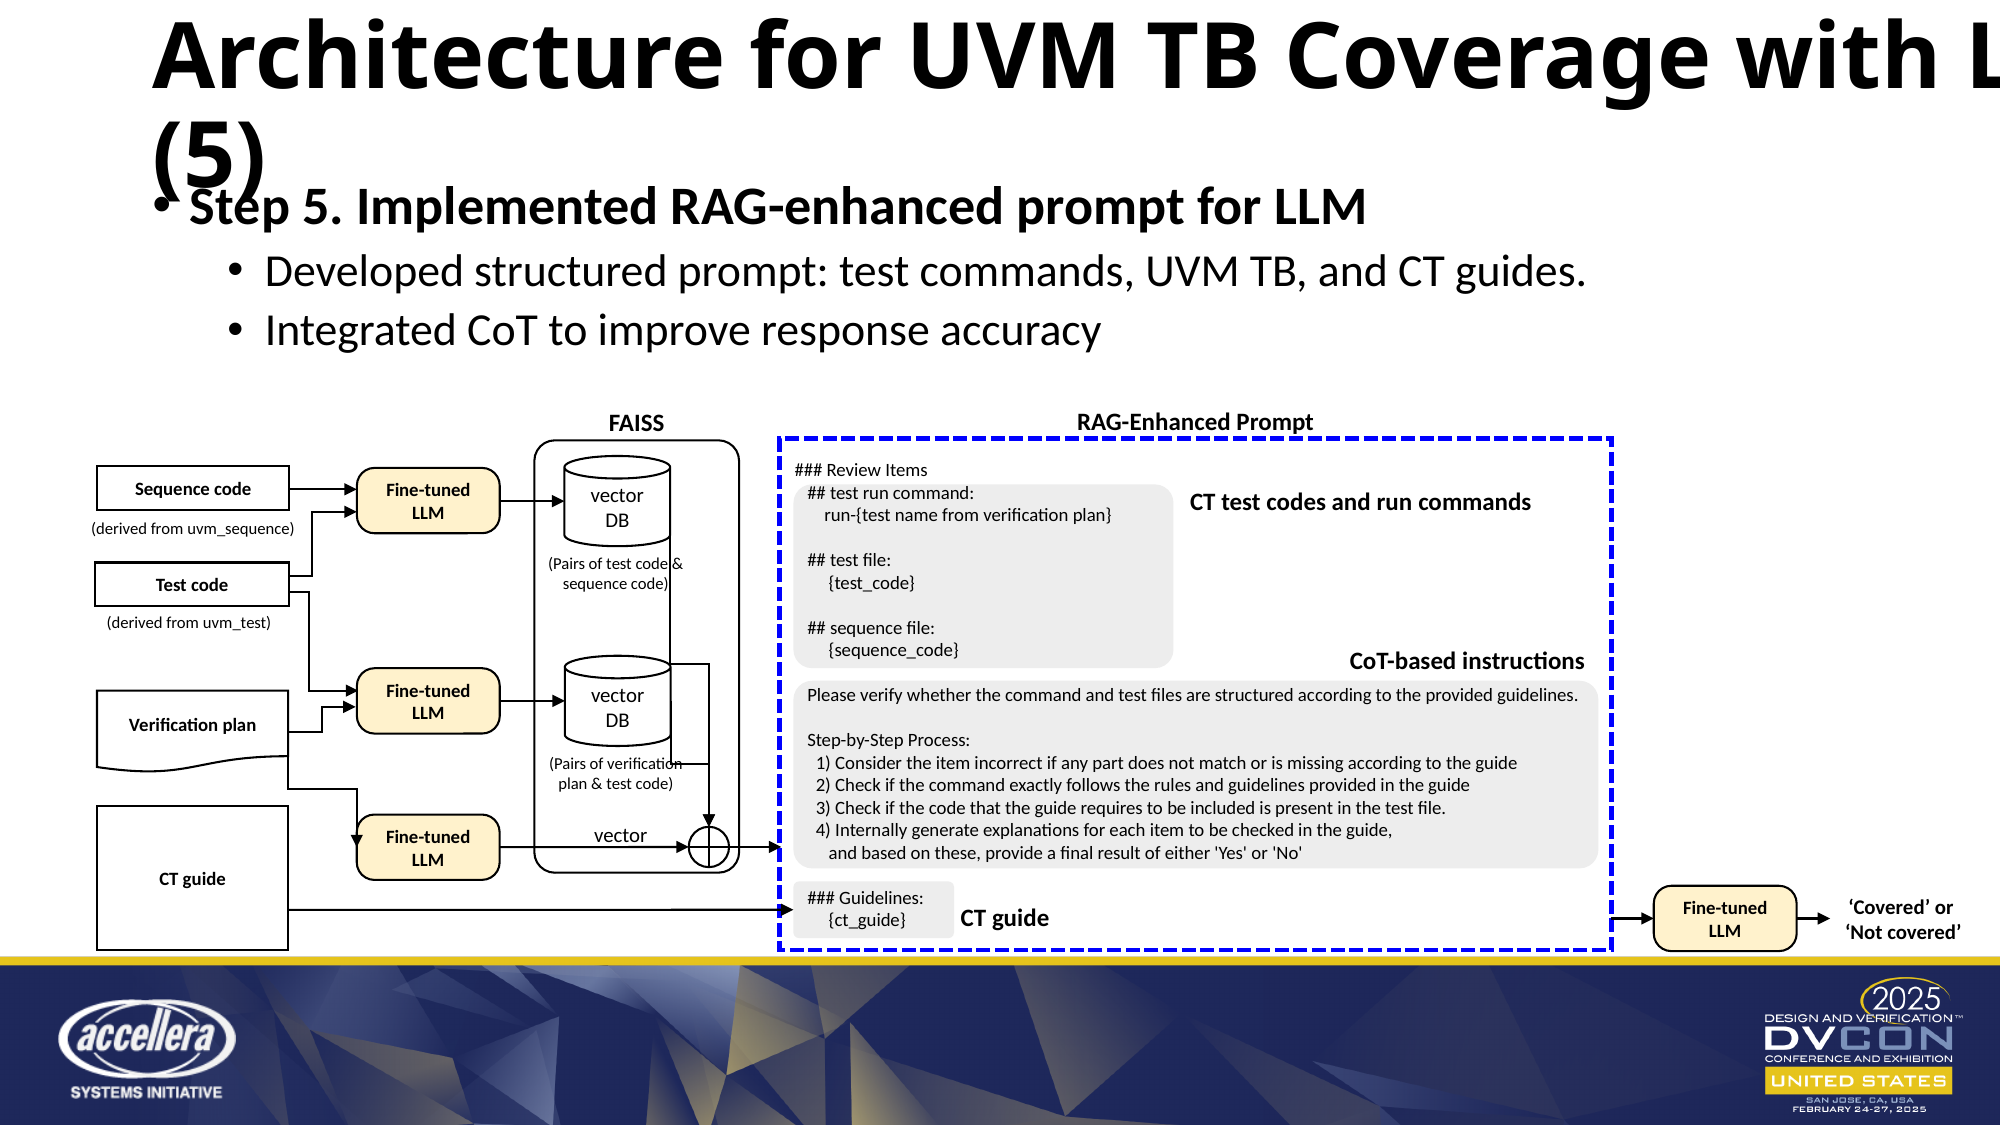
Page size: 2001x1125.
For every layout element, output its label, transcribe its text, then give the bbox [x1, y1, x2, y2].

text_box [67, 399, 2000, 965]
picture [0, 0, 2000, 1125]
list Step 5. Implemented RAG-enhanced prompt for LLM Developed structured prompt: test commands, UVM TB, and CT guides. Integrated CoT to improve response accuracy [137, 170, 2000, 399]
title Architecture for UVM TB Coverage with LLM (5) [137, 0, 2000, 170]
